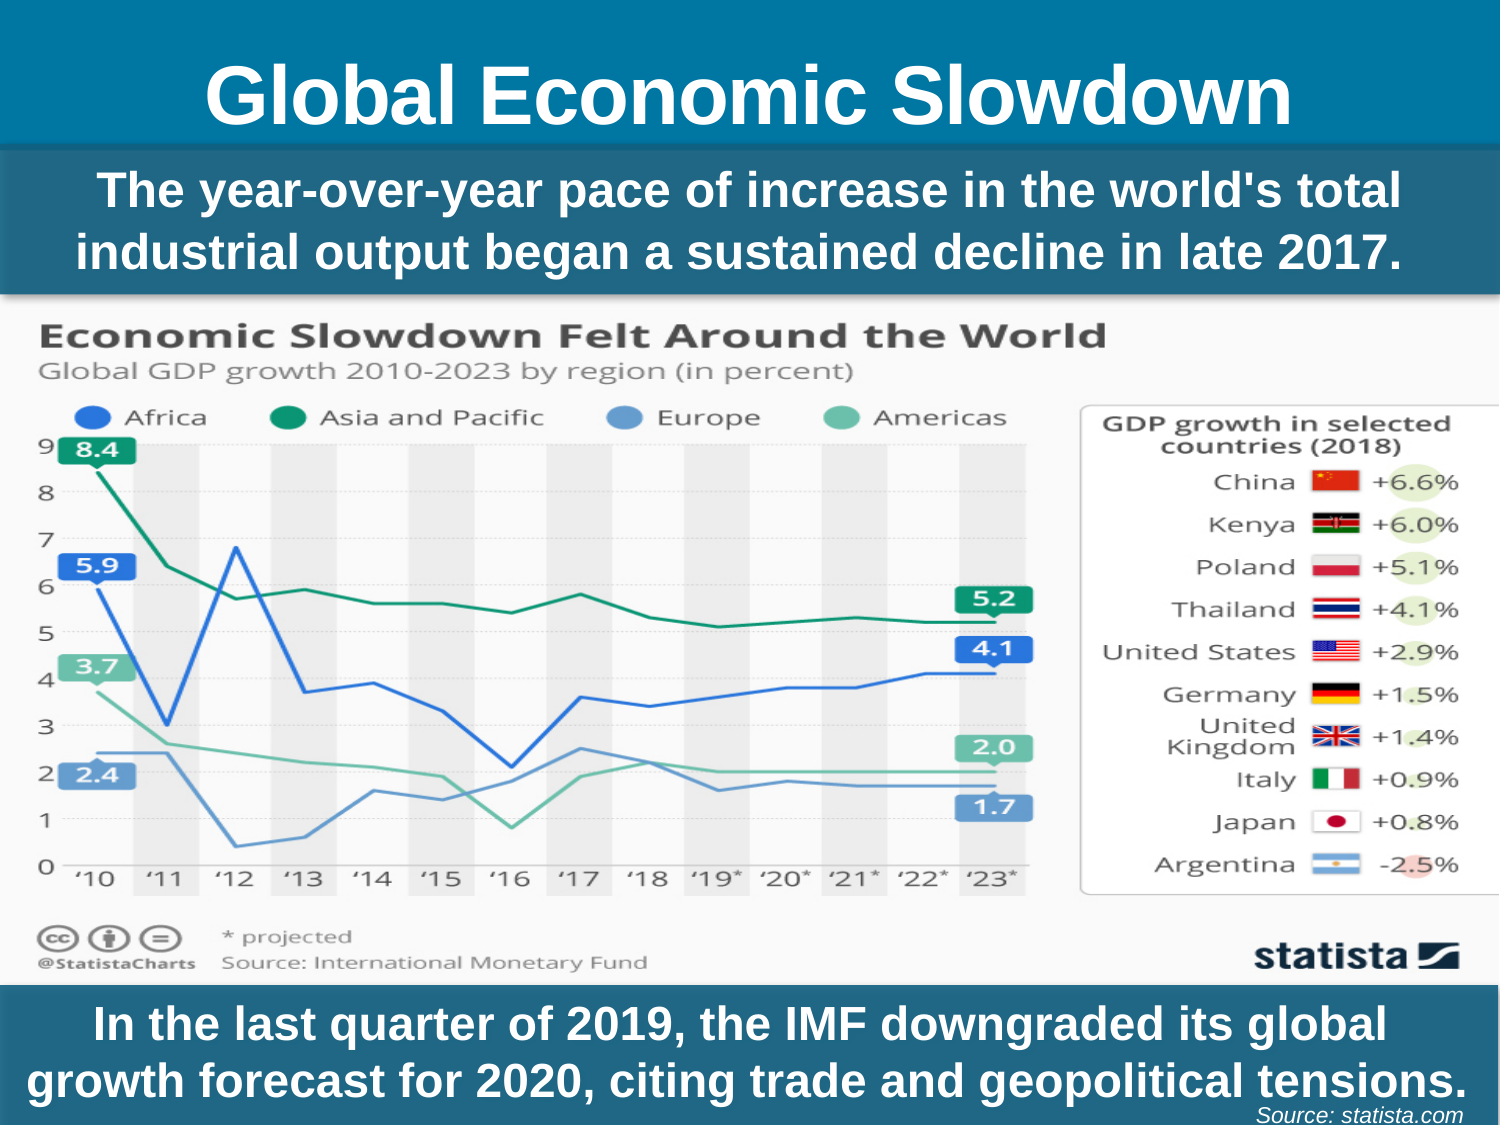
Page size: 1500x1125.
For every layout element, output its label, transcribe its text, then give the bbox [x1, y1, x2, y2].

text_box The year-over-year pace of increase in the world's total industrial output began a sustained decline in late 2017. [0, 143, 1500, 294]
picture [0, 294, 1499, 986]
text_box In the last quarter of 2019, the IMF downgraded its global growth forecast for 2020, citing trade and geopolitical tensions. [0, 992, 1499, 1125]
text_box Global Economic Slowdown [0, 0, 1500, 143]
text_box Source: statista.com [1241, 1092, 1480, 1125]
